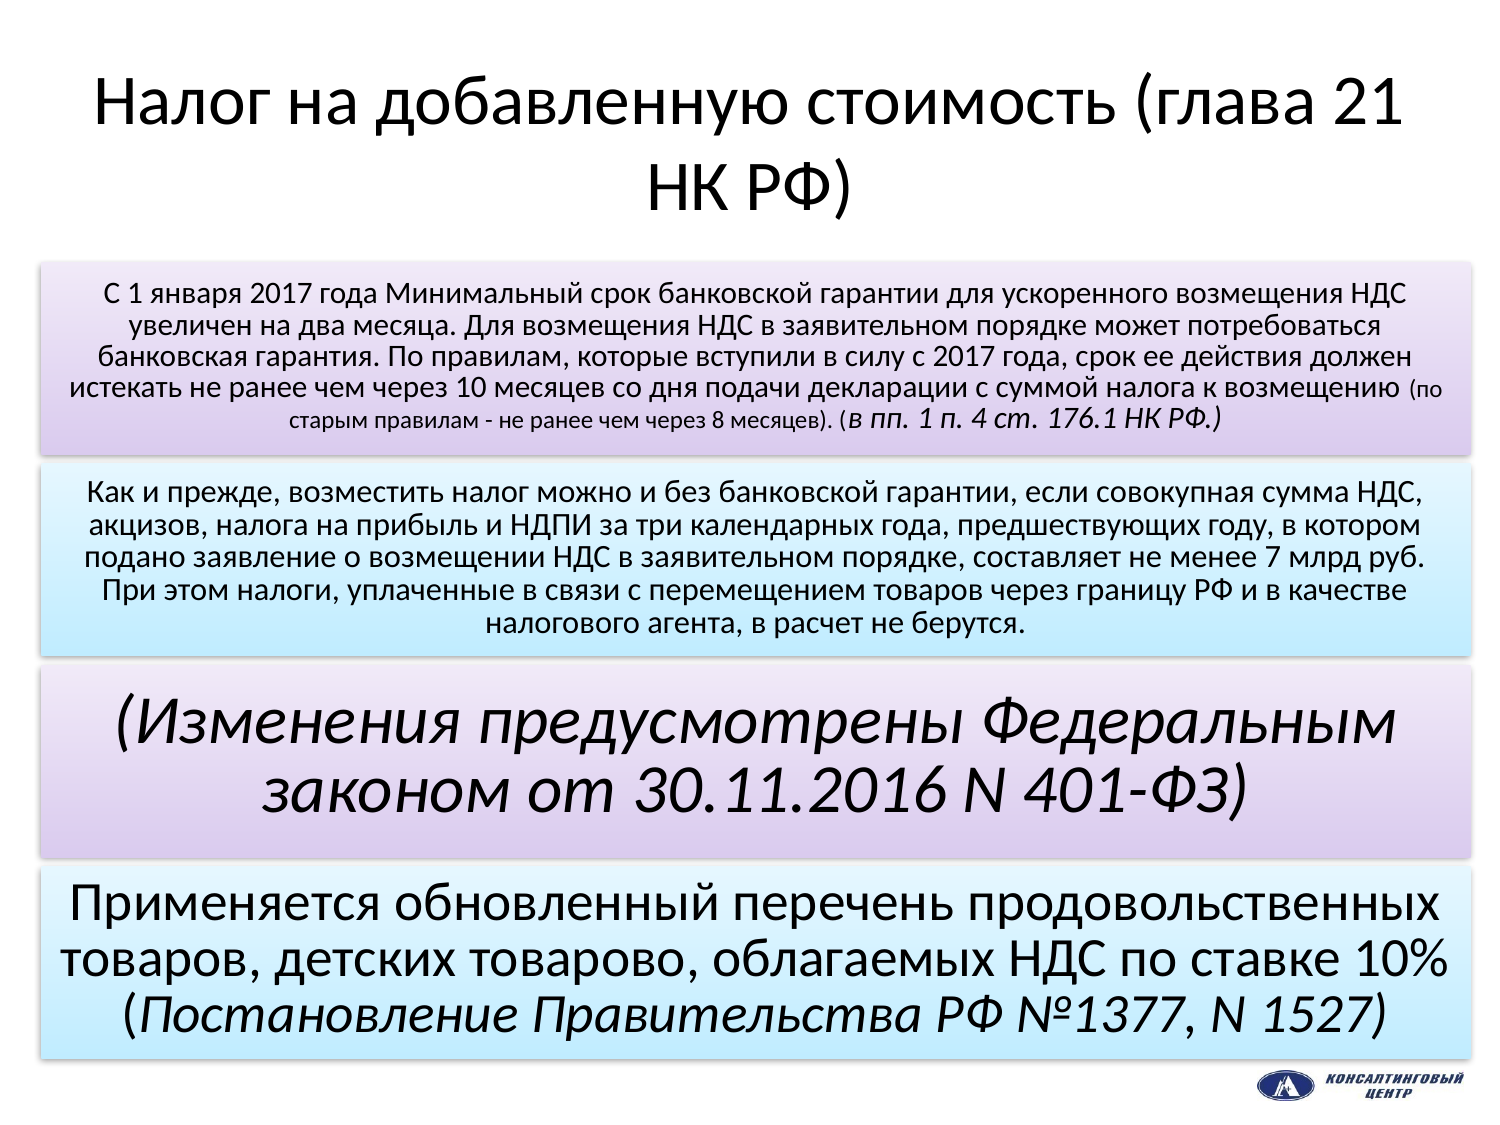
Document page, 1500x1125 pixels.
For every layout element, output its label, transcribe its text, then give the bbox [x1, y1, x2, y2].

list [41, 262, 1471, 1059]
picture [1257, 1070, 1464, 1101]
title Налог на добавленную стоимость (глава 21 НК РФ) [75, 45, 1425, 233]
